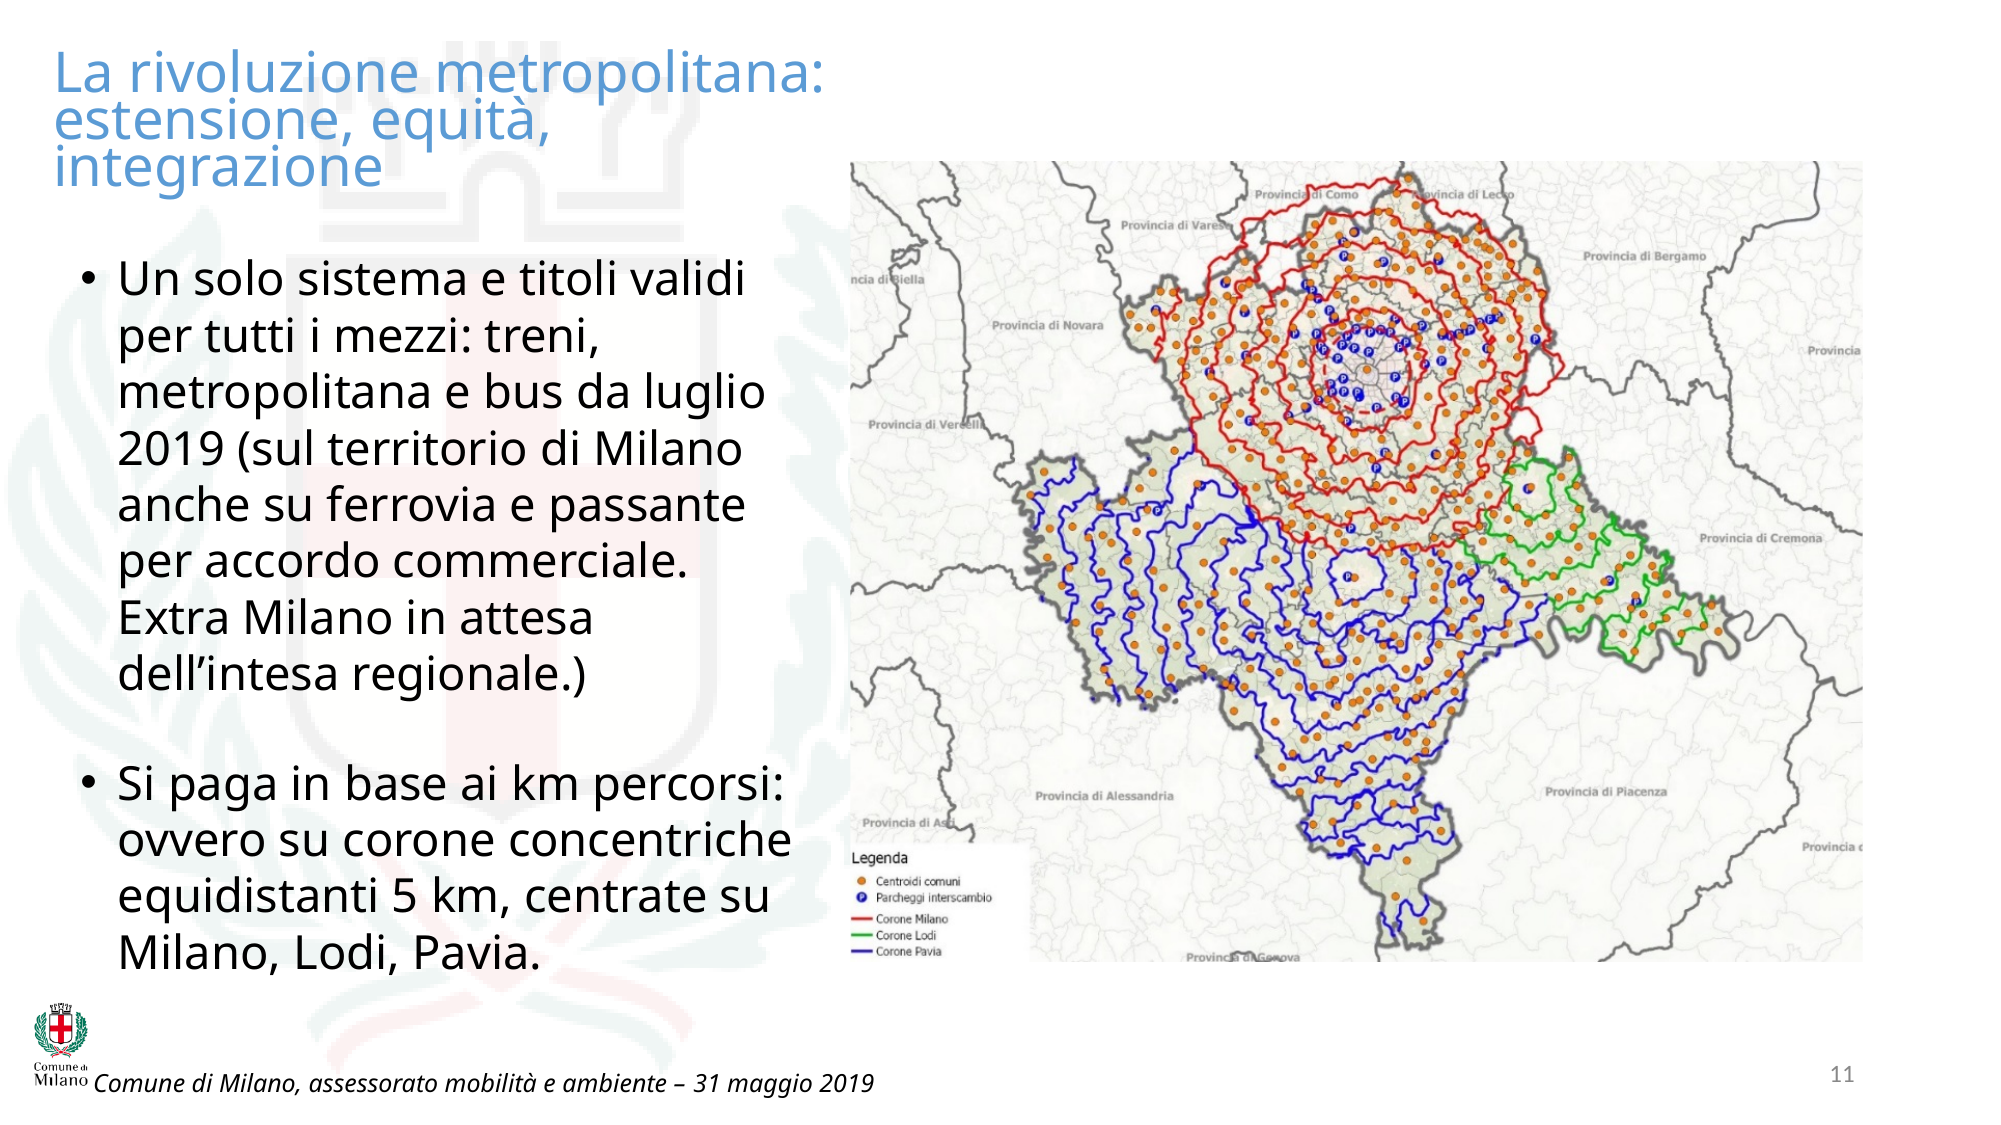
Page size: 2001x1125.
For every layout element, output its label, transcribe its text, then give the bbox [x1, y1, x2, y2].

picture [0, 41, 1863, 1125]
slide_number 11 [1818, 1050, 1863, 1096]
